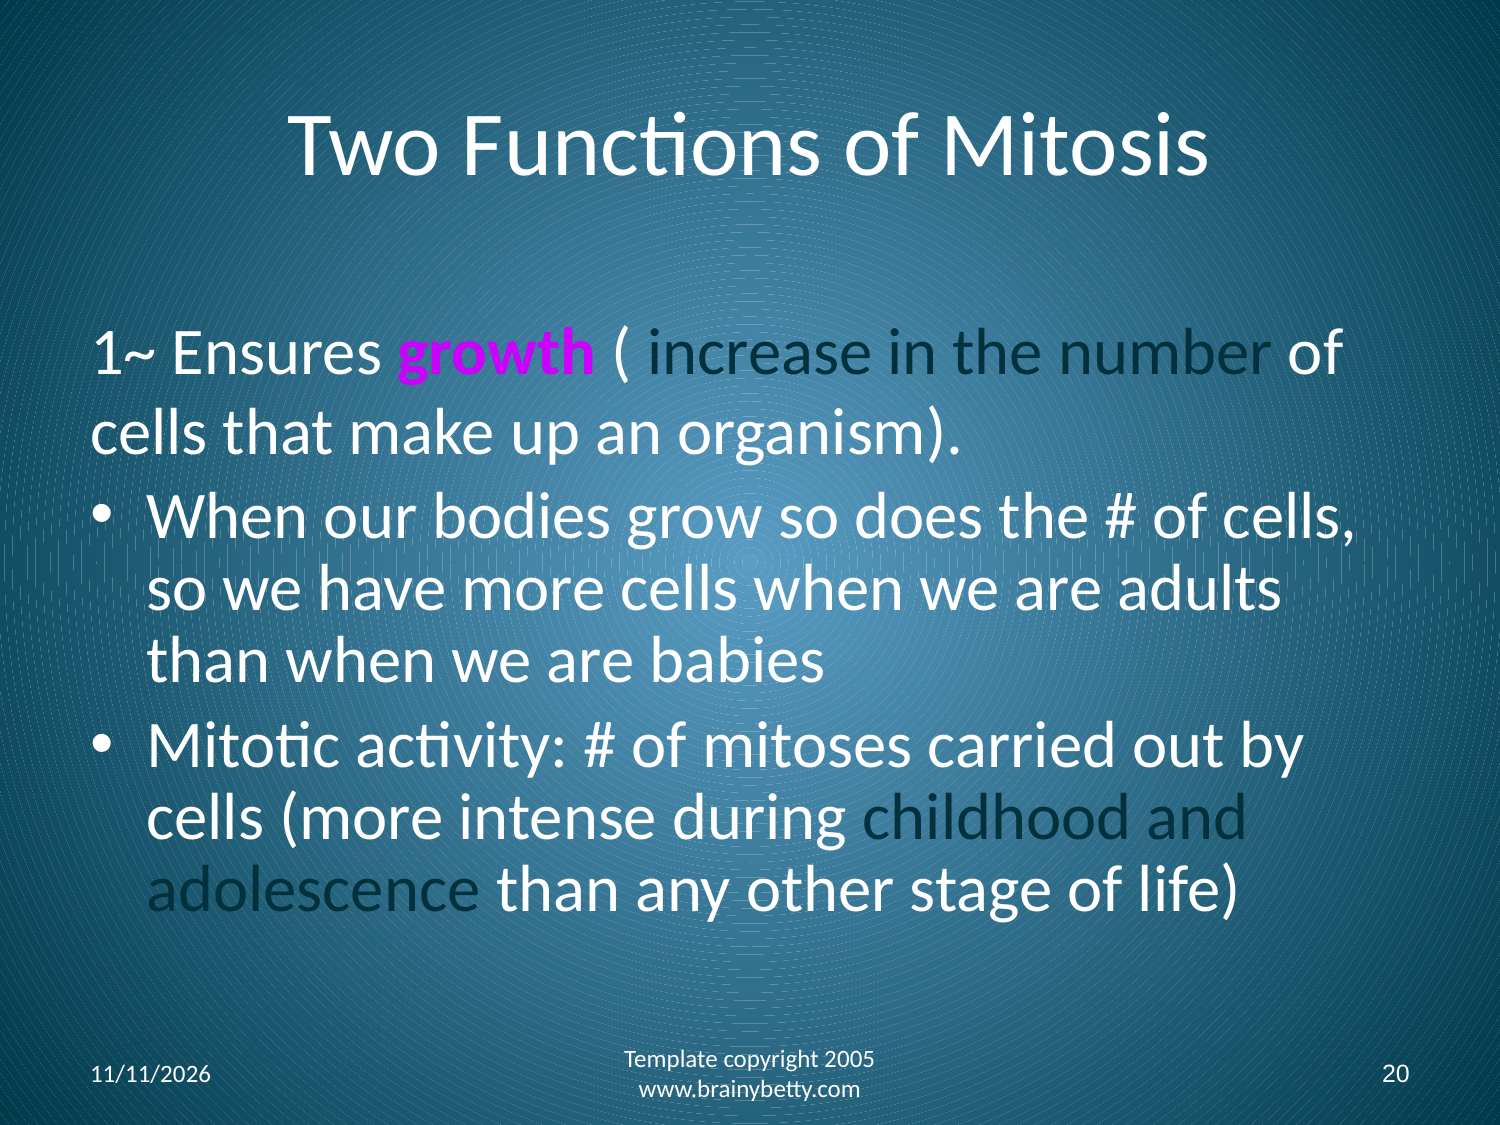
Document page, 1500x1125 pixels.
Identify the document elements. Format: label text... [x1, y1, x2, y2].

footer Template copyright 2005 www.brainybetty.com [512, 1042, 988, 1103]
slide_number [75, 1042, 425, 1103]
title Two Functions of Mitosis [75, 45, 1425, 233]
slide_number 20 [1074, 1042, 1425, 1103]
list 1~ Ensures growth ( increase in the number of cells that make up an organism). When our bodies grow so does the # of cells, so we have more cells when we are adults than when we are babies Mitotic activity: # of mitoses carried out by cells (more intense during childhood and adolescence than any other stage of life) [75, 299, 1425, 1005]
